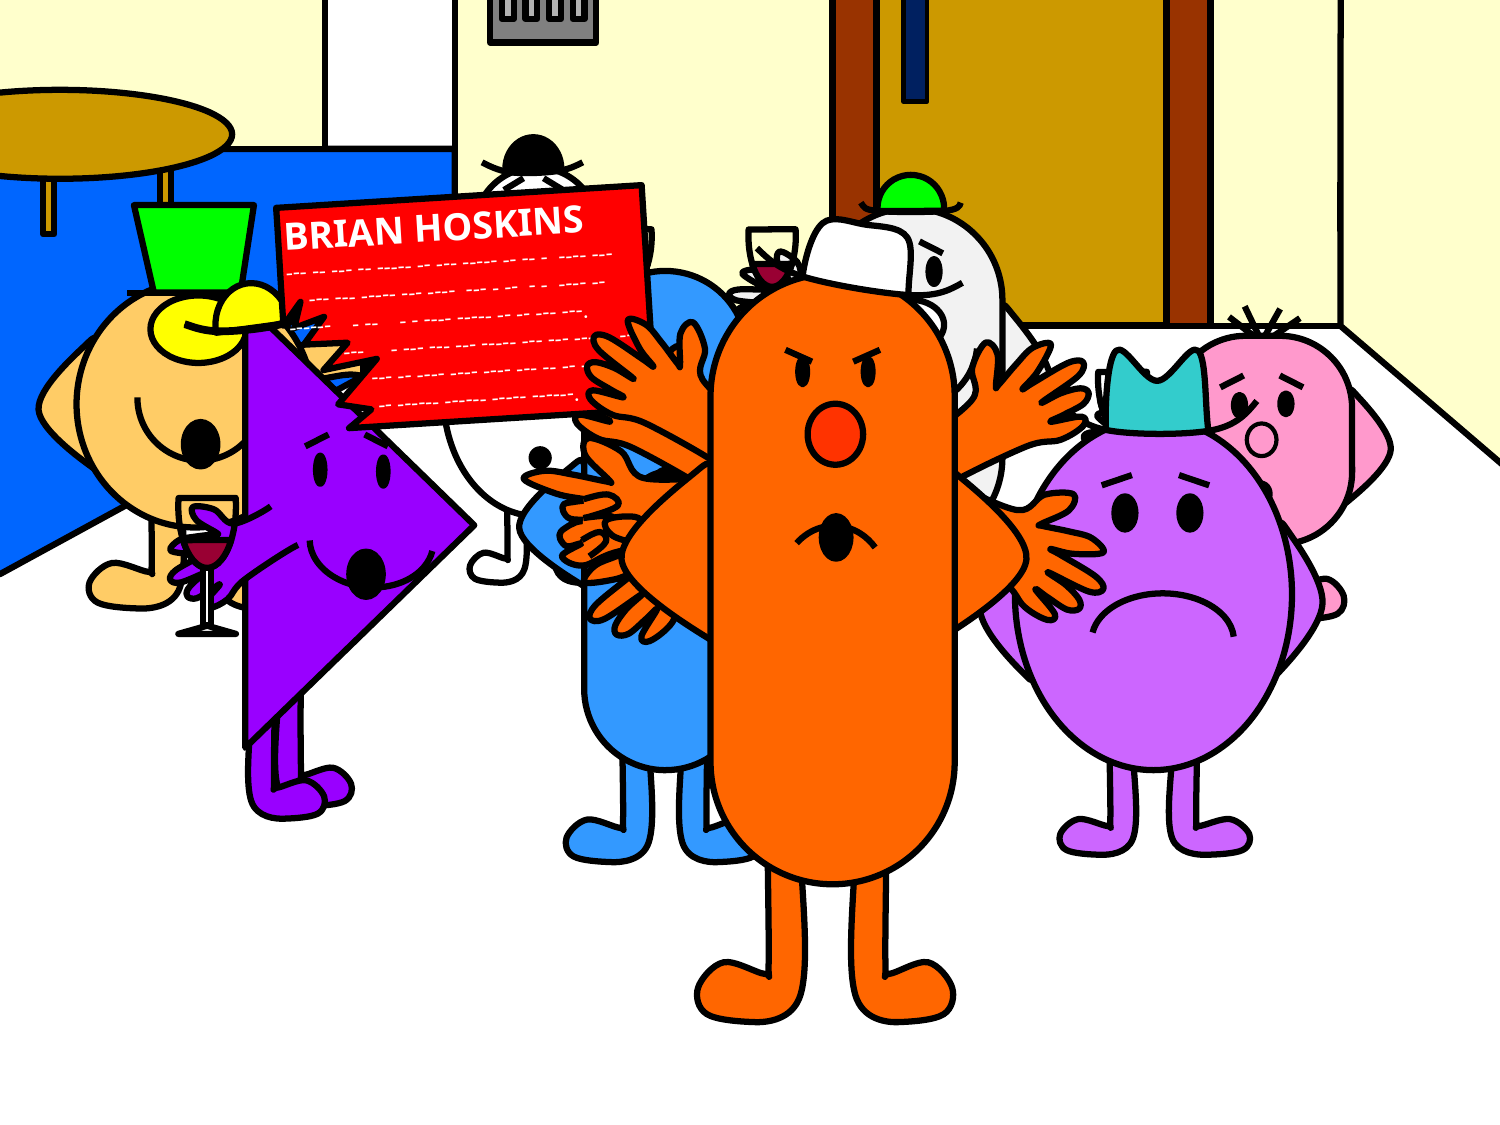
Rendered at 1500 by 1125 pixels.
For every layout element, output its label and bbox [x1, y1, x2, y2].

text_box [517, 297, 891, 863]
text_box [503, 177, 564, 191]
text_box [282, 196, 751, 474]
text_box [479, 482, 512, 584]
text_box [521, 437, 734, 567]
text_box [796, 370, 874, 386]
text_box [729, 174, 1053, 617]
text_box [756, 219, 966, 290]
text_box [785, 349, 881, 362]
text_box [772, 629, 957, 887]
text_box [161, 282, 475, 820]
text_box [0, 0, 1500, 618]
text_box [427, 136, 655, 194]
text_box [36, 204, 277, 610]
text_box [1113, 495, 1202, 531]
text_box [850, 875, 954, 1023]
text_box [1101, 474, 1210, 486]
text_box [1083, 306, 1393, 620]
text_box [696, 871, 806, 1023]
text_box [314, 482, 389, 487]
text_box [978, 342, 1324, 856]
